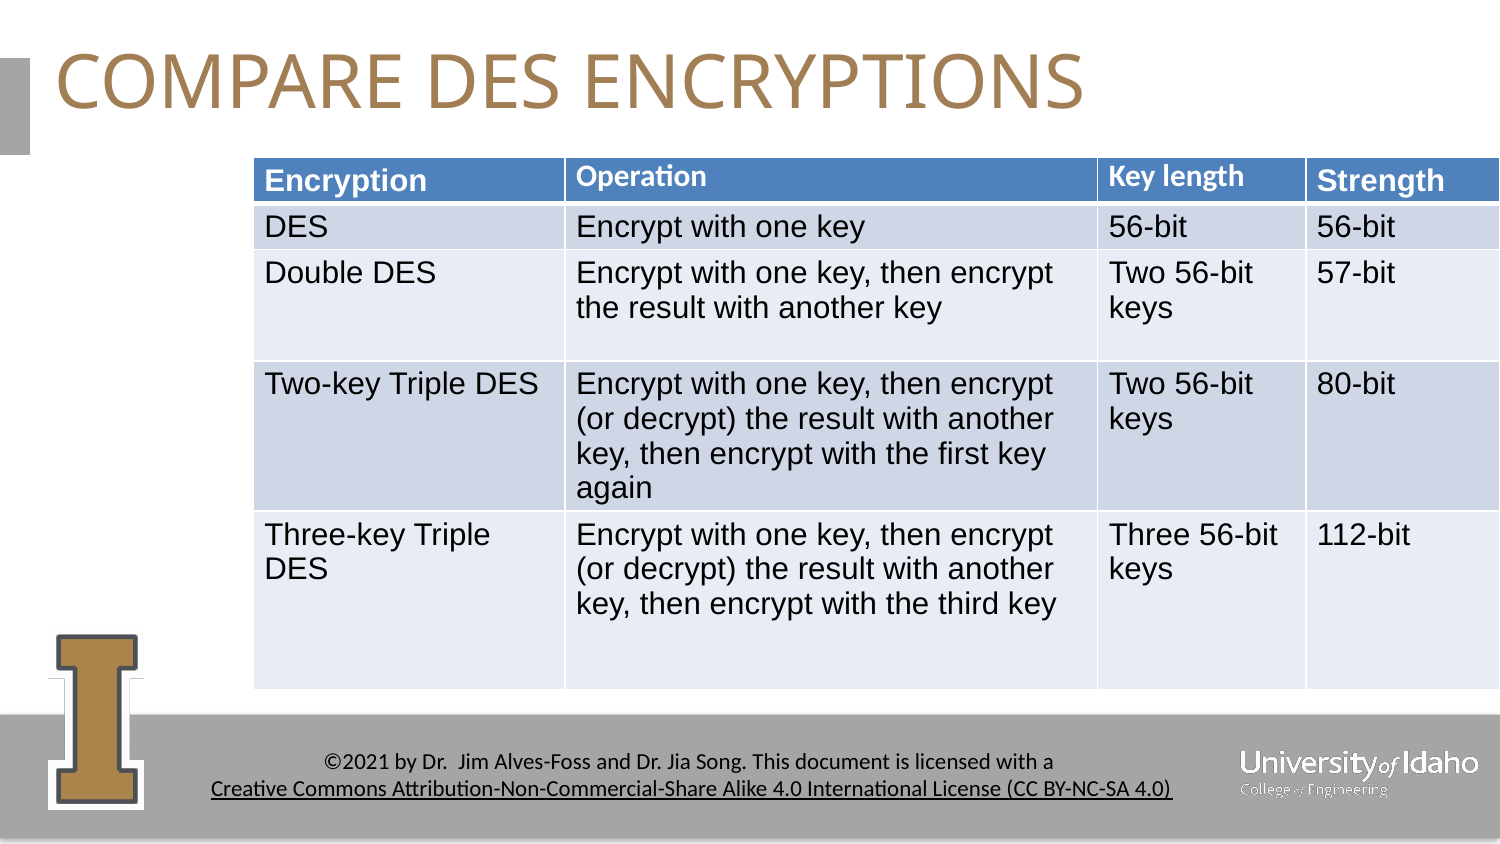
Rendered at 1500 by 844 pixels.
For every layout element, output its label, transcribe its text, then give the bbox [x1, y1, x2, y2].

table_cell Two 56-bit keys [1098, 250, 1305, 360]
table_cell Two 56-bit keys [1098, 362, 1305, 510]
table_cell Two-key Triple DES [254, 362, 564, 510]
table_cell Encrypt with one key [566, 206, 1097, 249]
table_cell Three-key Triple DES [254, 512, 564, 689]
table_header Strength [1307, 158, 1499, 201]
table_cell 80-bit [1307, 362, 1499, 510]
picture [48, 627, 144, 810]
picture [1118, 691, 1500, 844]
table_header Key length [1098, 158, 1305, 201]
table_header Operation [566, 158, 1097, 201]
table_cell Encrypt with one key, then encrypt (or decrypt) the result with another key, then encrypt with the first key again [566, 362, 1097, 510]
table_cell DES [254, 206, 564, 249]
table_cell Encrypt with one key, then encrypt the result with another key [566, 250, 1097, 360]
table_cell Double DES [254, 250, 564, 360]
table_cell Three 56-bit keys [1098, 512, 1305, 689]
table_cell 57-bit [1307, 250, 1499, 360]
table_cell 56-bit [1098, 206, 1305, 249]
table_cell Encrypt with one key, then encrypt (or decrypt) the result with another key, then encrypt with the third key [566, 512, 1097, 689]
table_header Encryption [254, 158, 564, 201]
table_cell 112-bit [1307, 512, 1499, 689]
table_cell 56-bit [1307, 206, 1499, 249]
title COMPARE DES ENCRYPTIONS [54, 33, 1405, 128]
